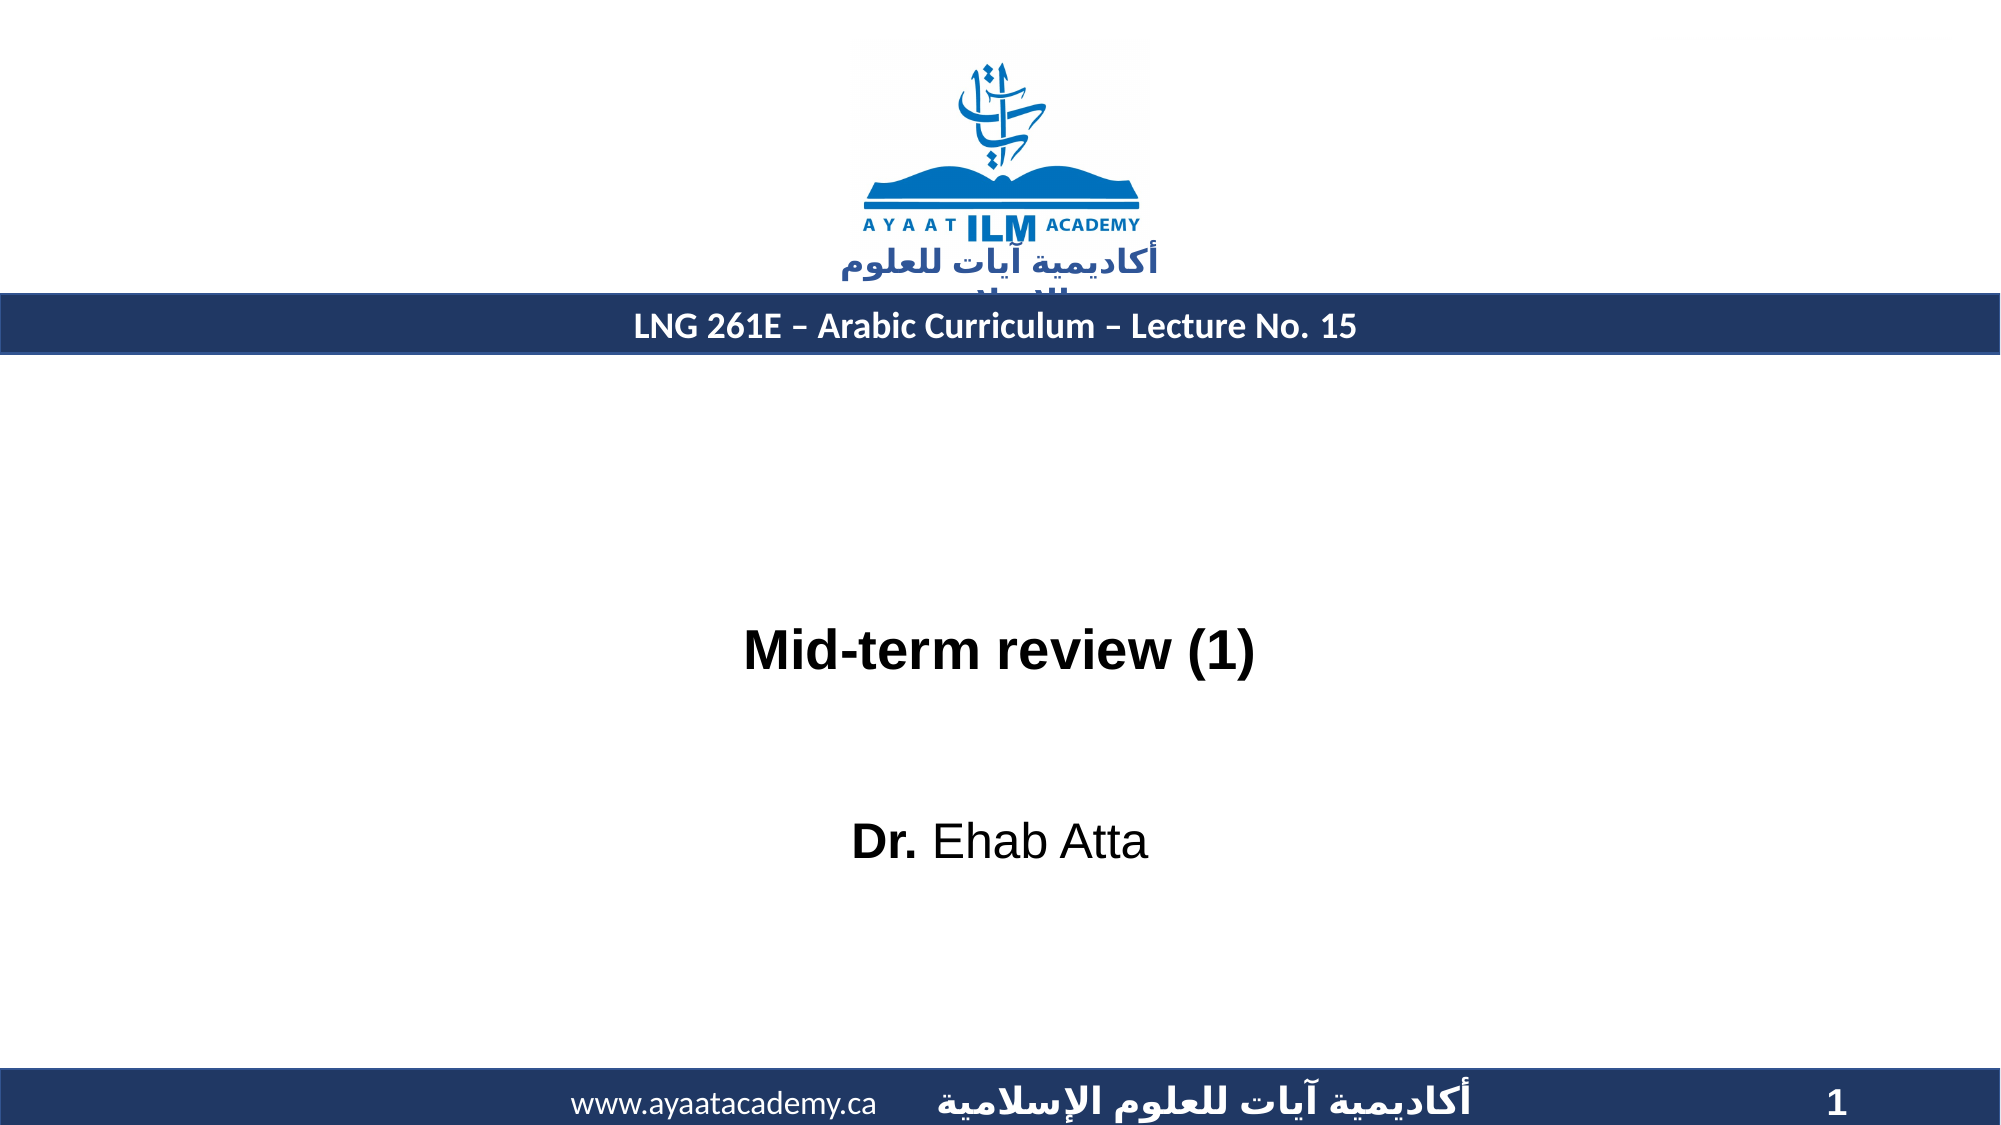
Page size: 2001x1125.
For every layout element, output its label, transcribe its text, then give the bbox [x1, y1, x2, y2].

slide_number 1 [1412, 1070, 1863, 1125]
picture [850, 39, 1150, 259]
subtitle Dr. Ehab Atta [249, 771, 1750, 1043]
title Mid-term review (1) [249, 364, 1750, 757]
